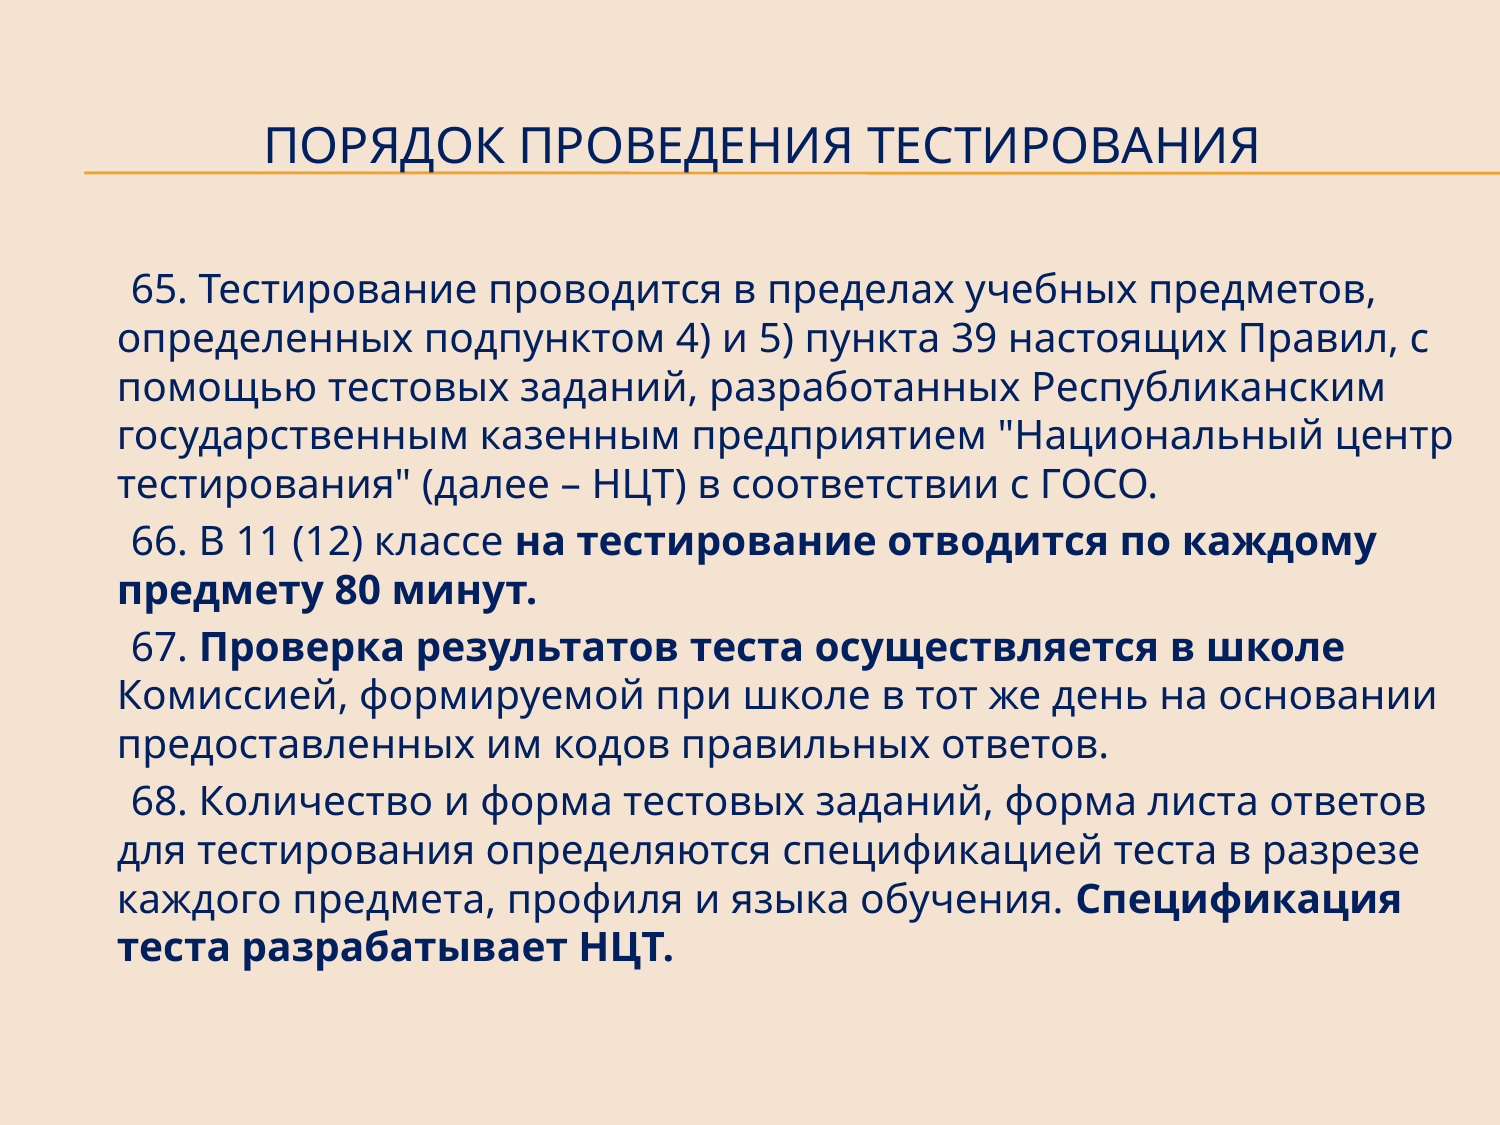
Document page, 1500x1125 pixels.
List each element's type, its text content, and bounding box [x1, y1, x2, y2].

list 65. Тестирование проводится в пределах учебных предметов, определенных подпунктом 4) и 5) пункта 39 настоящих Правил, с помощью тестовых заданий, разработанных Республиканским государственным казенным предприятием "Национальный центр тестирования" (далее – НЦТ) в соответствии с ГОСО. 66. В 11 (12) классе на тестирование отводится по каждому предмету 80 минут. 67. Проверка результатов теста осуществляется в школе Комиссией, формируемой при школе в тот же день на основании предоставленных им кодов правильных ответов. 68. Количество и форма тестовых заданий, форма листа ответов для тестирования определяются спецификацией теста в разрезе каждого предмета, профиля и языка обучения. Спецификация теста разрабатывает НЦТ. [53, 255, 1479, 998]
title Порядок проведения тестирования [50, 75, 1475, 213]
